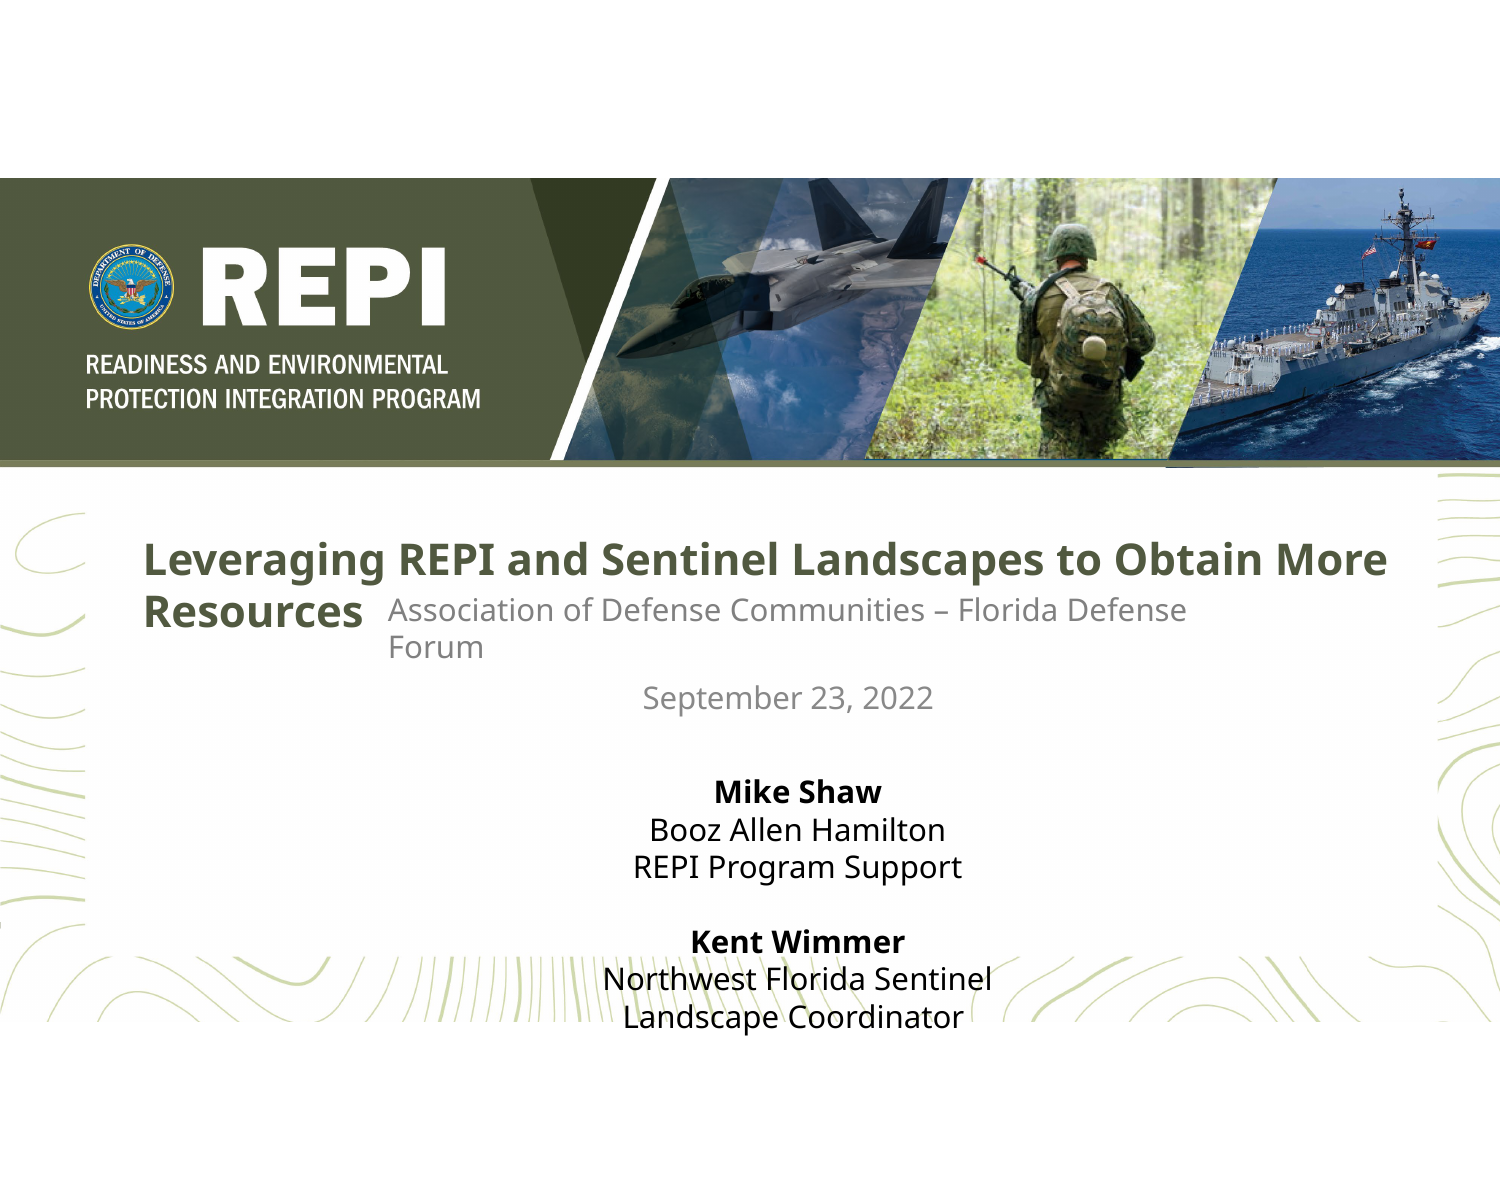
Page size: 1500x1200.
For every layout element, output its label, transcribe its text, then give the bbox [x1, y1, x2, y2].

text_box September 23, 2022 Mike Shaw Booz Allen Hamilton REPI Program Support Kent Wimmer Northwest Florida Sentinel Landscape Coordinator [338, 1031, 1257, 1035]
picture [0, 177, 1500, 1023]
